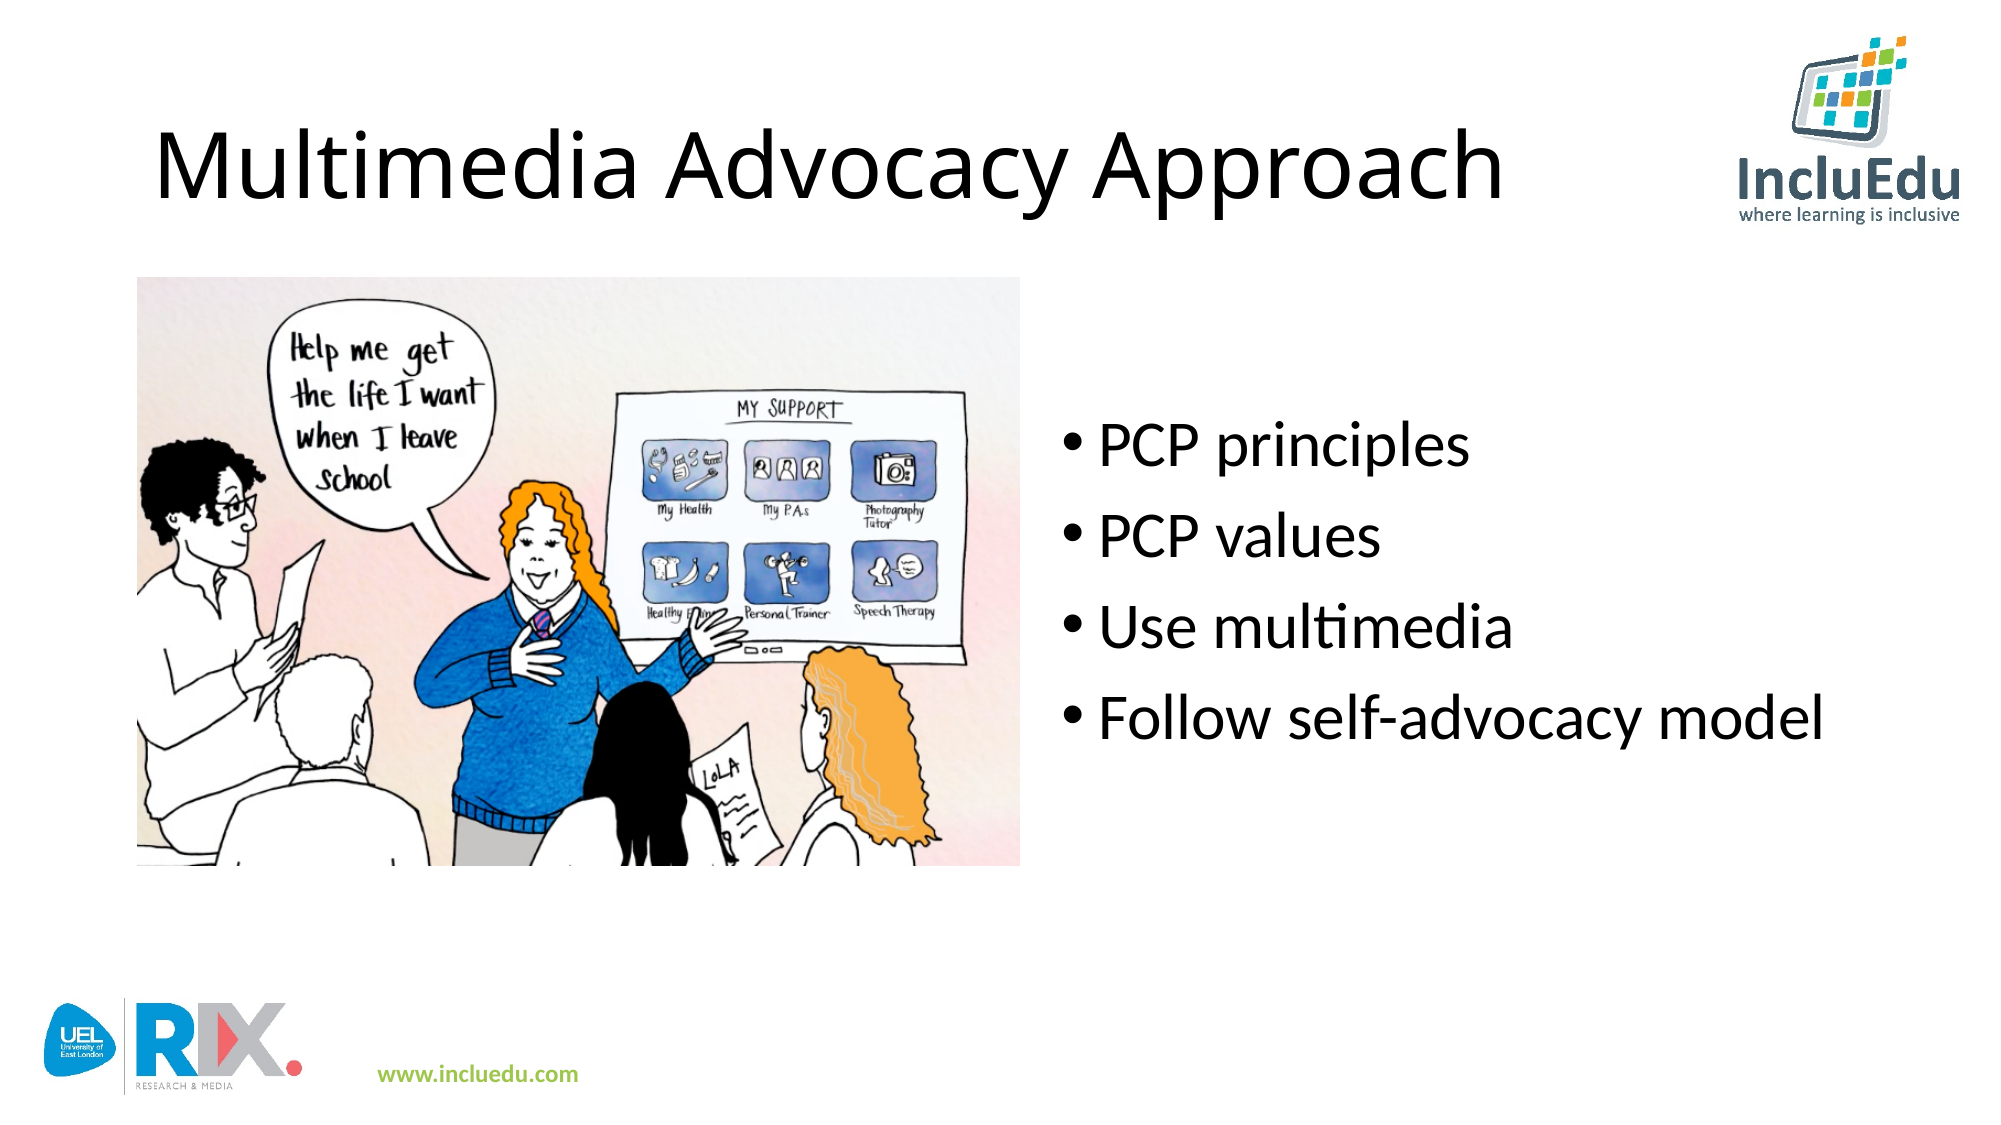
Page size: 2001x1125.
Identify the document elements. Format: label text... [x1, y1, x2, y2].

title Multimedia Advocacy Approach [137, 59, 1863, 278]
list PCP principles PCP values Use multimedia Follow self-advocacy model [1046, 402, 1897, 762]
picture [1711, 12, 1987, 248]
picture [137, 277, 1020, 867]
picture [36, 985, 316, 1103]
